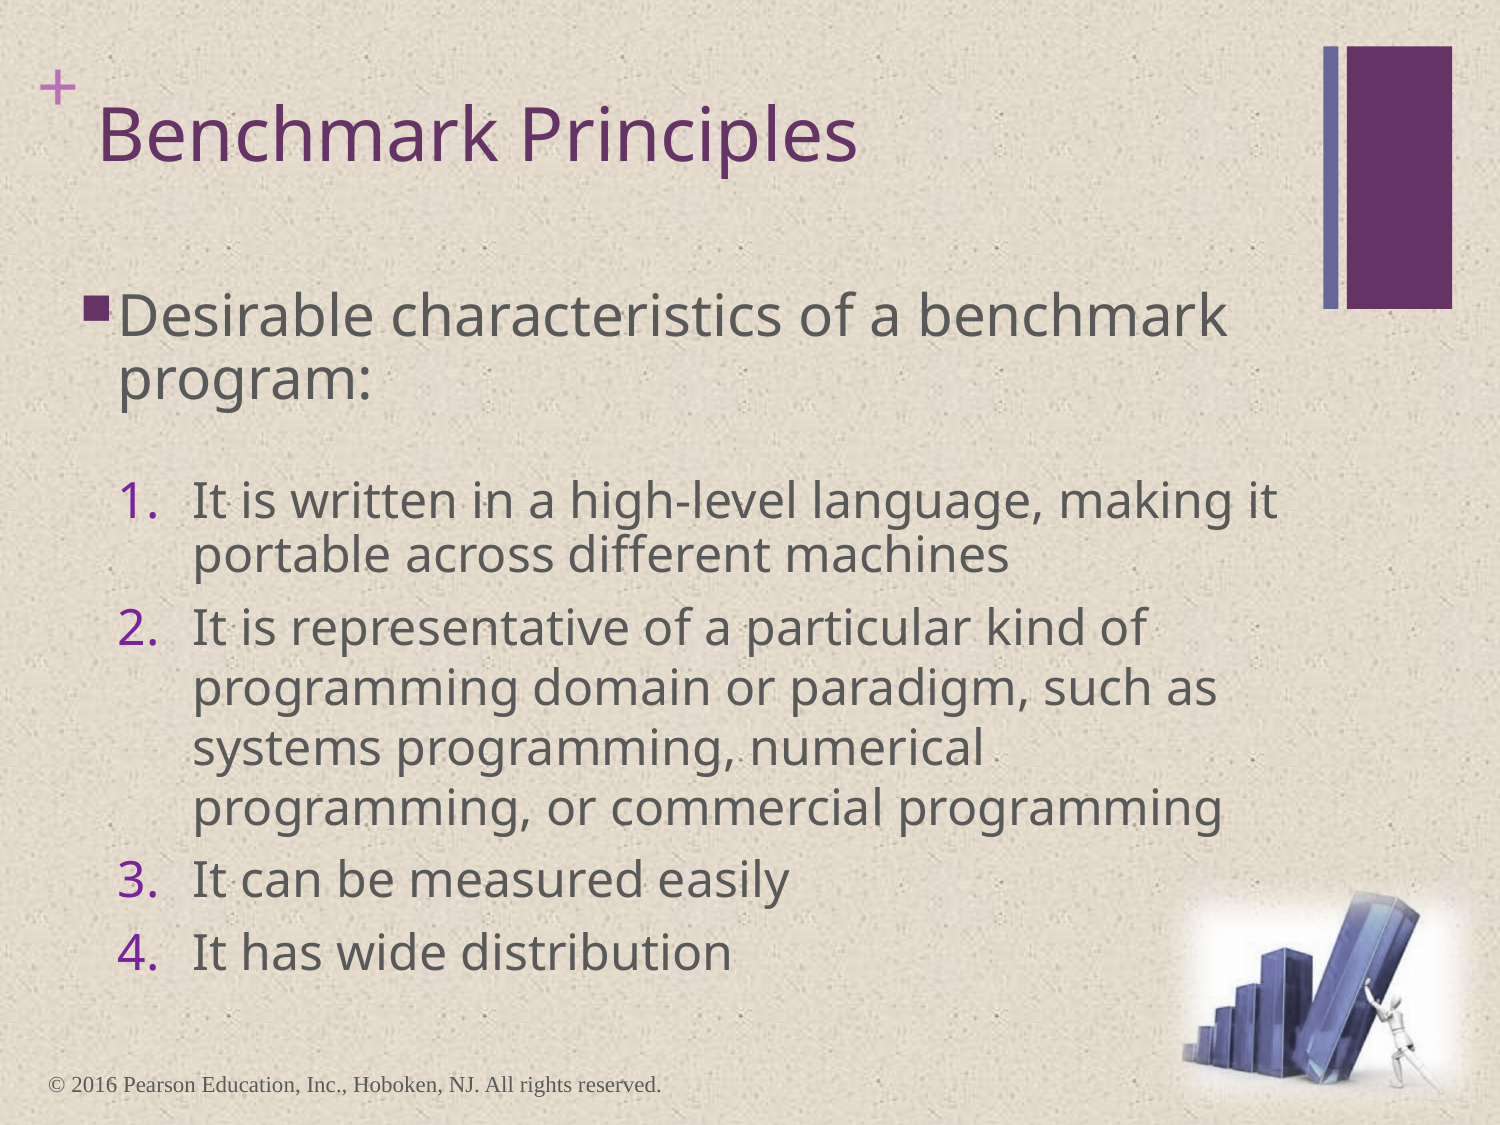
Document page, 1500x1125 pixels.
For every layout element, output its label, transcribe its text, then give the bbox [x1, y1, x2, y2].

picture [0, 0, 1500, 1125]
footer © 2016 Pearson Education, Inc., Hoboken, NJ. All rights reserved. [33, 1053, 1038, 1114]
list Desirable characteristics of a benchmark program: It is written in a high-level language, making it portable across different machines It is representative of a particular kind of programming domain or paradigm, such as systems programming, numerical programming, or commercial programming It can be measured easily It has wide distribution [64, 278, 1305, 1013]
title Benchmark Principles [81, 79, 1322, 263]
